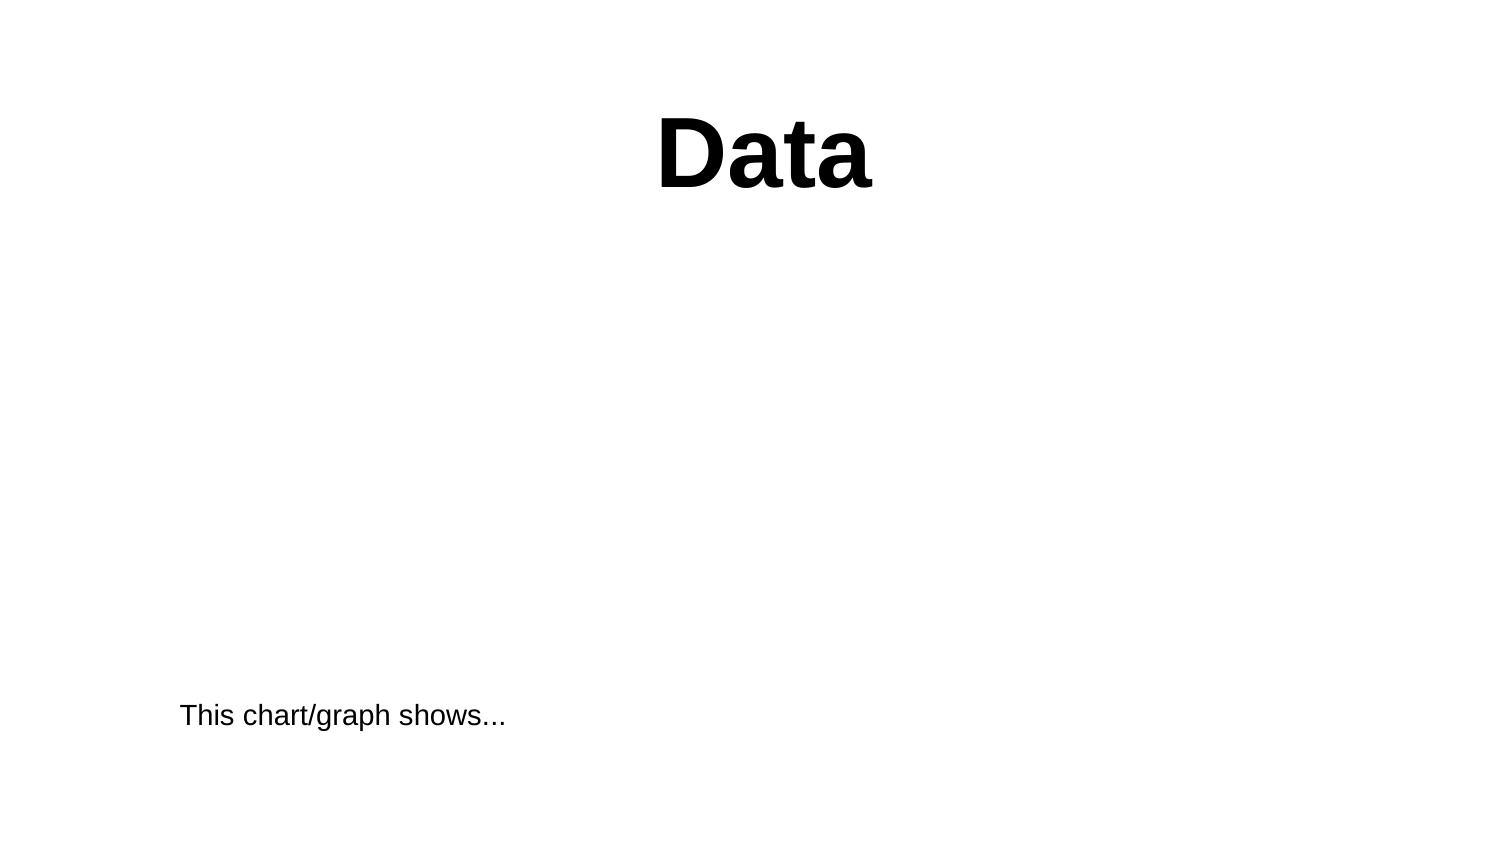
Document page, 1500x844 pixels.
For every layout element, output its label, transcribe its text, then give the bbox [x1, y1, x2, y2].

title Data [51, 72, 1449, 167]
list This chart/graph shows... [152, 676, 1355, 750]
